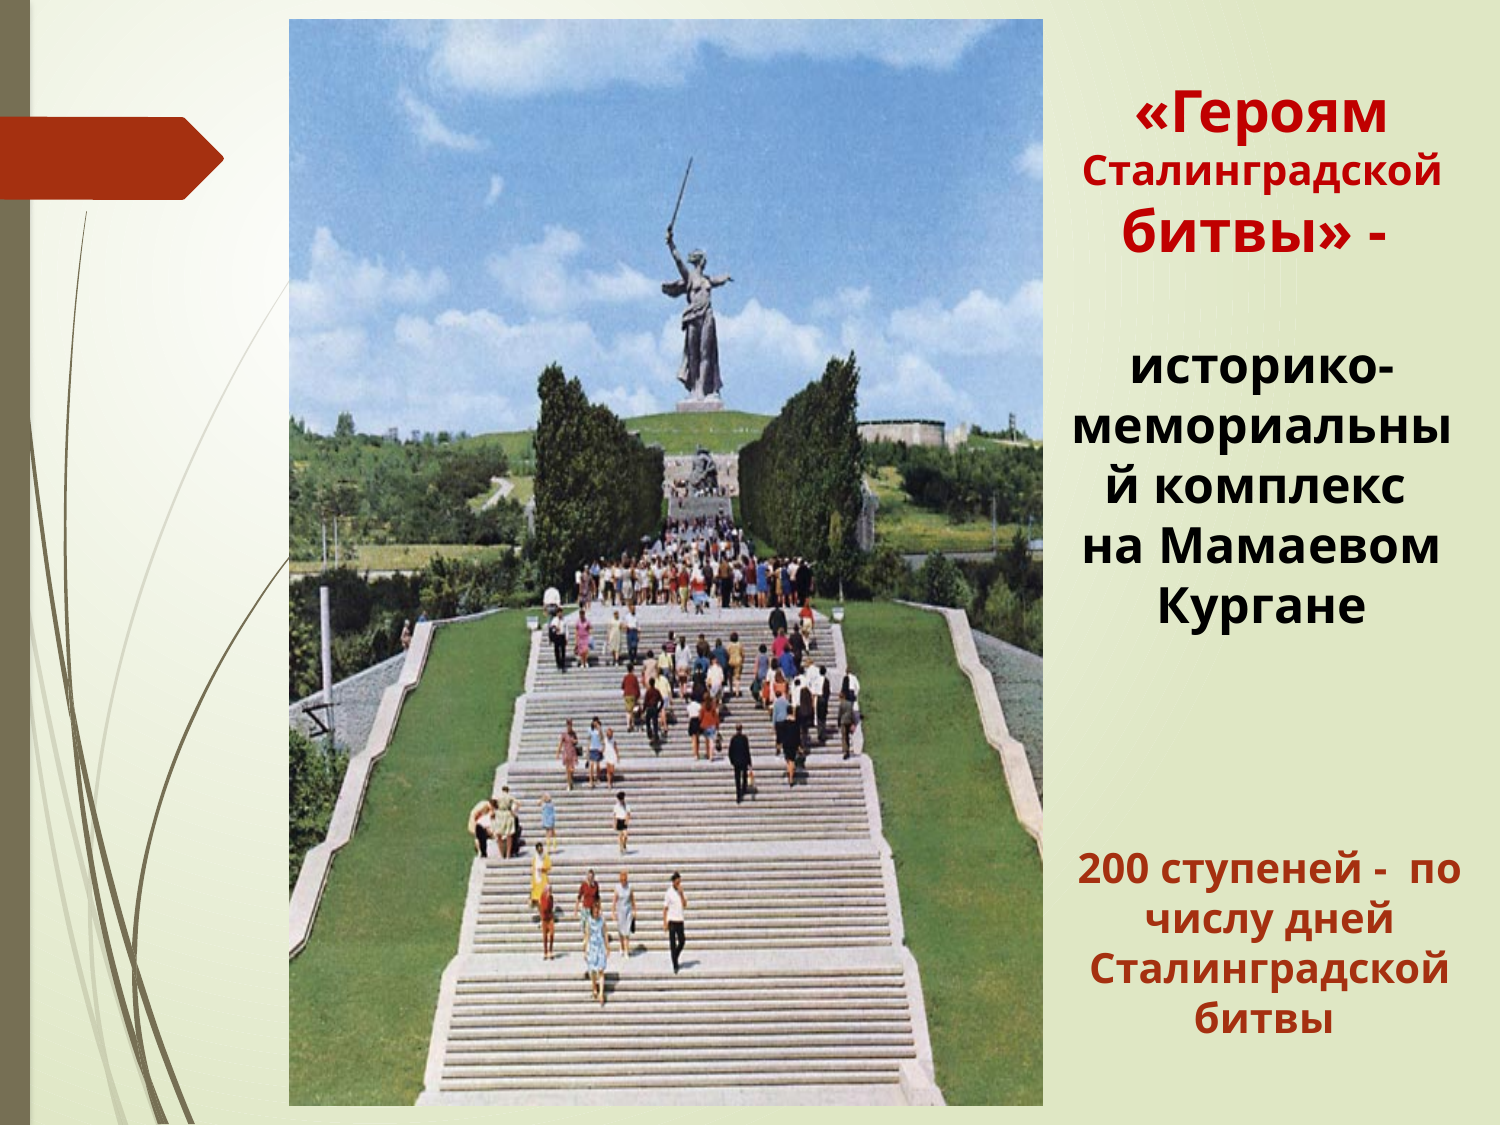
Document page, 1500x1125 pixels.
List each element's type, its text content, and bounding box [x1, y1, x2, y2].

text_box «Героям Сталинградской битвы» - историко-мемориальный комплекс на Мамаевом Кургане [1047, 66, 1483, 686]
text_box 200 ступеней - по числу дней Сталинградской битвы [1057, 834, 1483, 1049]
picture [288, 18, 1043, 1107]
